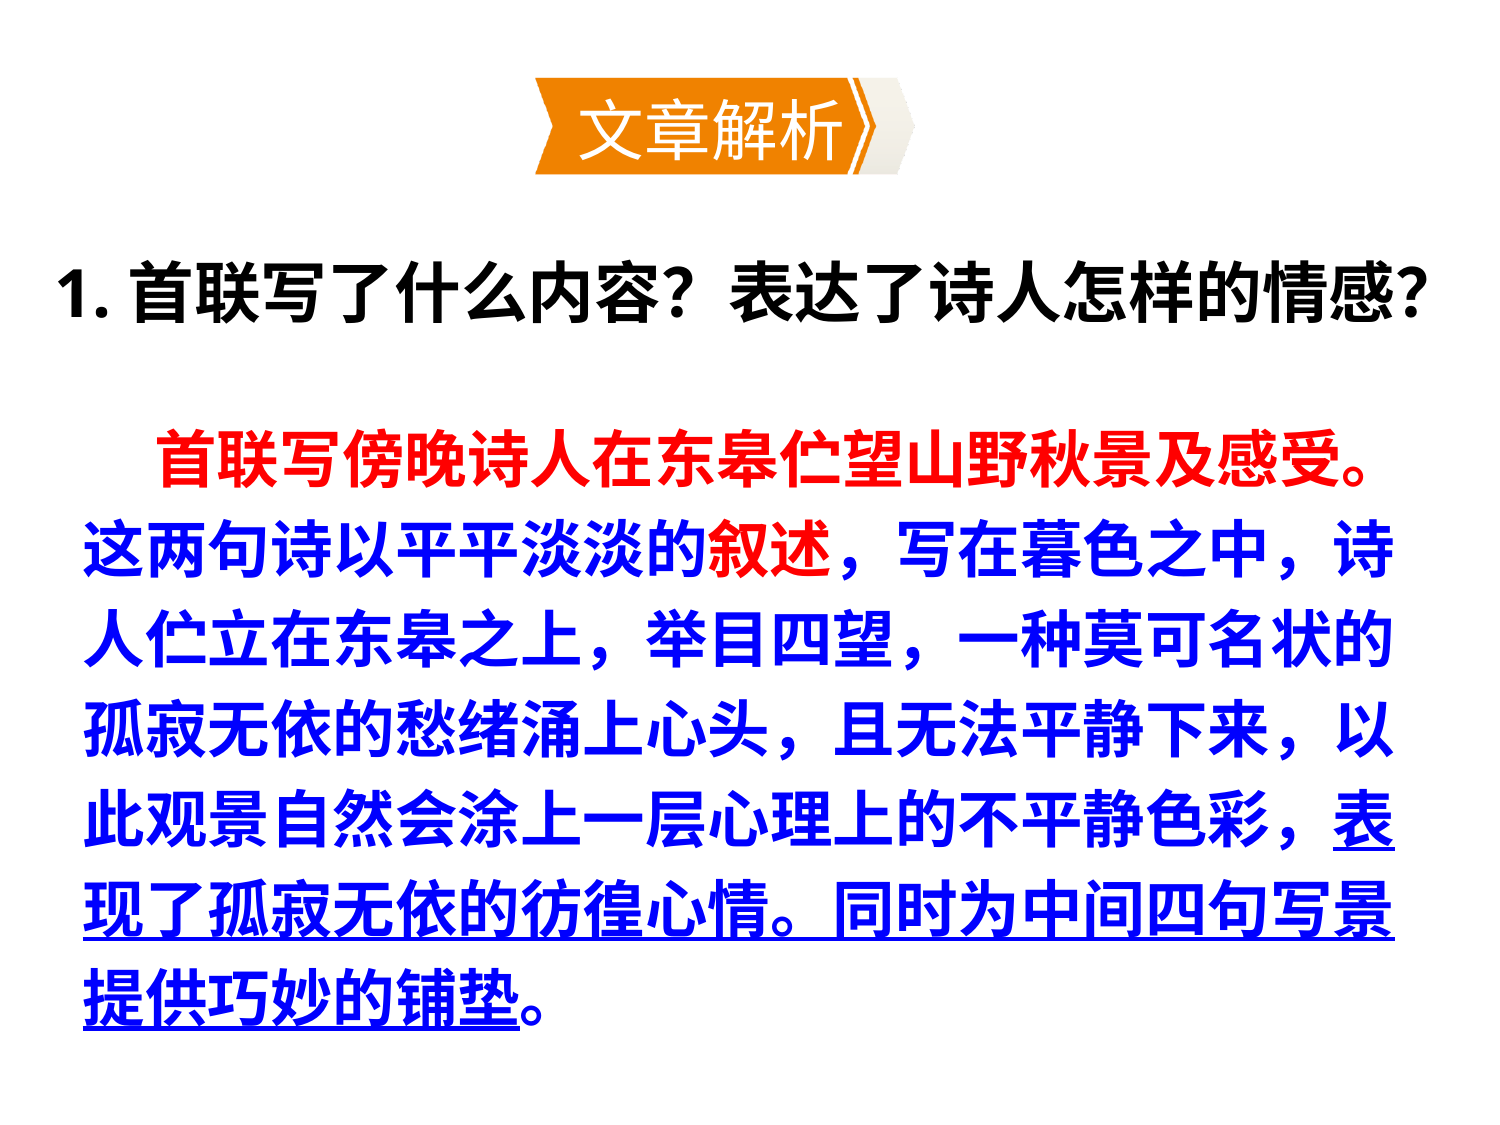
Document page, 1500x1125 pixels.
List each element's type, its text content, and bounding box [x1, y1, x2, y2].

text_box 1.首联写了什么内容？表达了诗人怎样的情感？ [22, 243, 1478, 339]
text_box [531, 73, 918, 178]
text_box 首联写傍晚诗人在东皋伫望山野秋景及感受。这两句诗以平平淡淡的叙述，写在暮色之中，诗人伫立在东皋之上，举目四望，一种莫可名状的孤寂无依的愁绪涌上心头，且无法平静下来，以此观景自然会涂上一层心理上的不平静色彩，表现了孤寂无依的彷徨心情。同时为中间四句写景提供巧妙的铺垫。 [67, 397, 1433, 1042]
